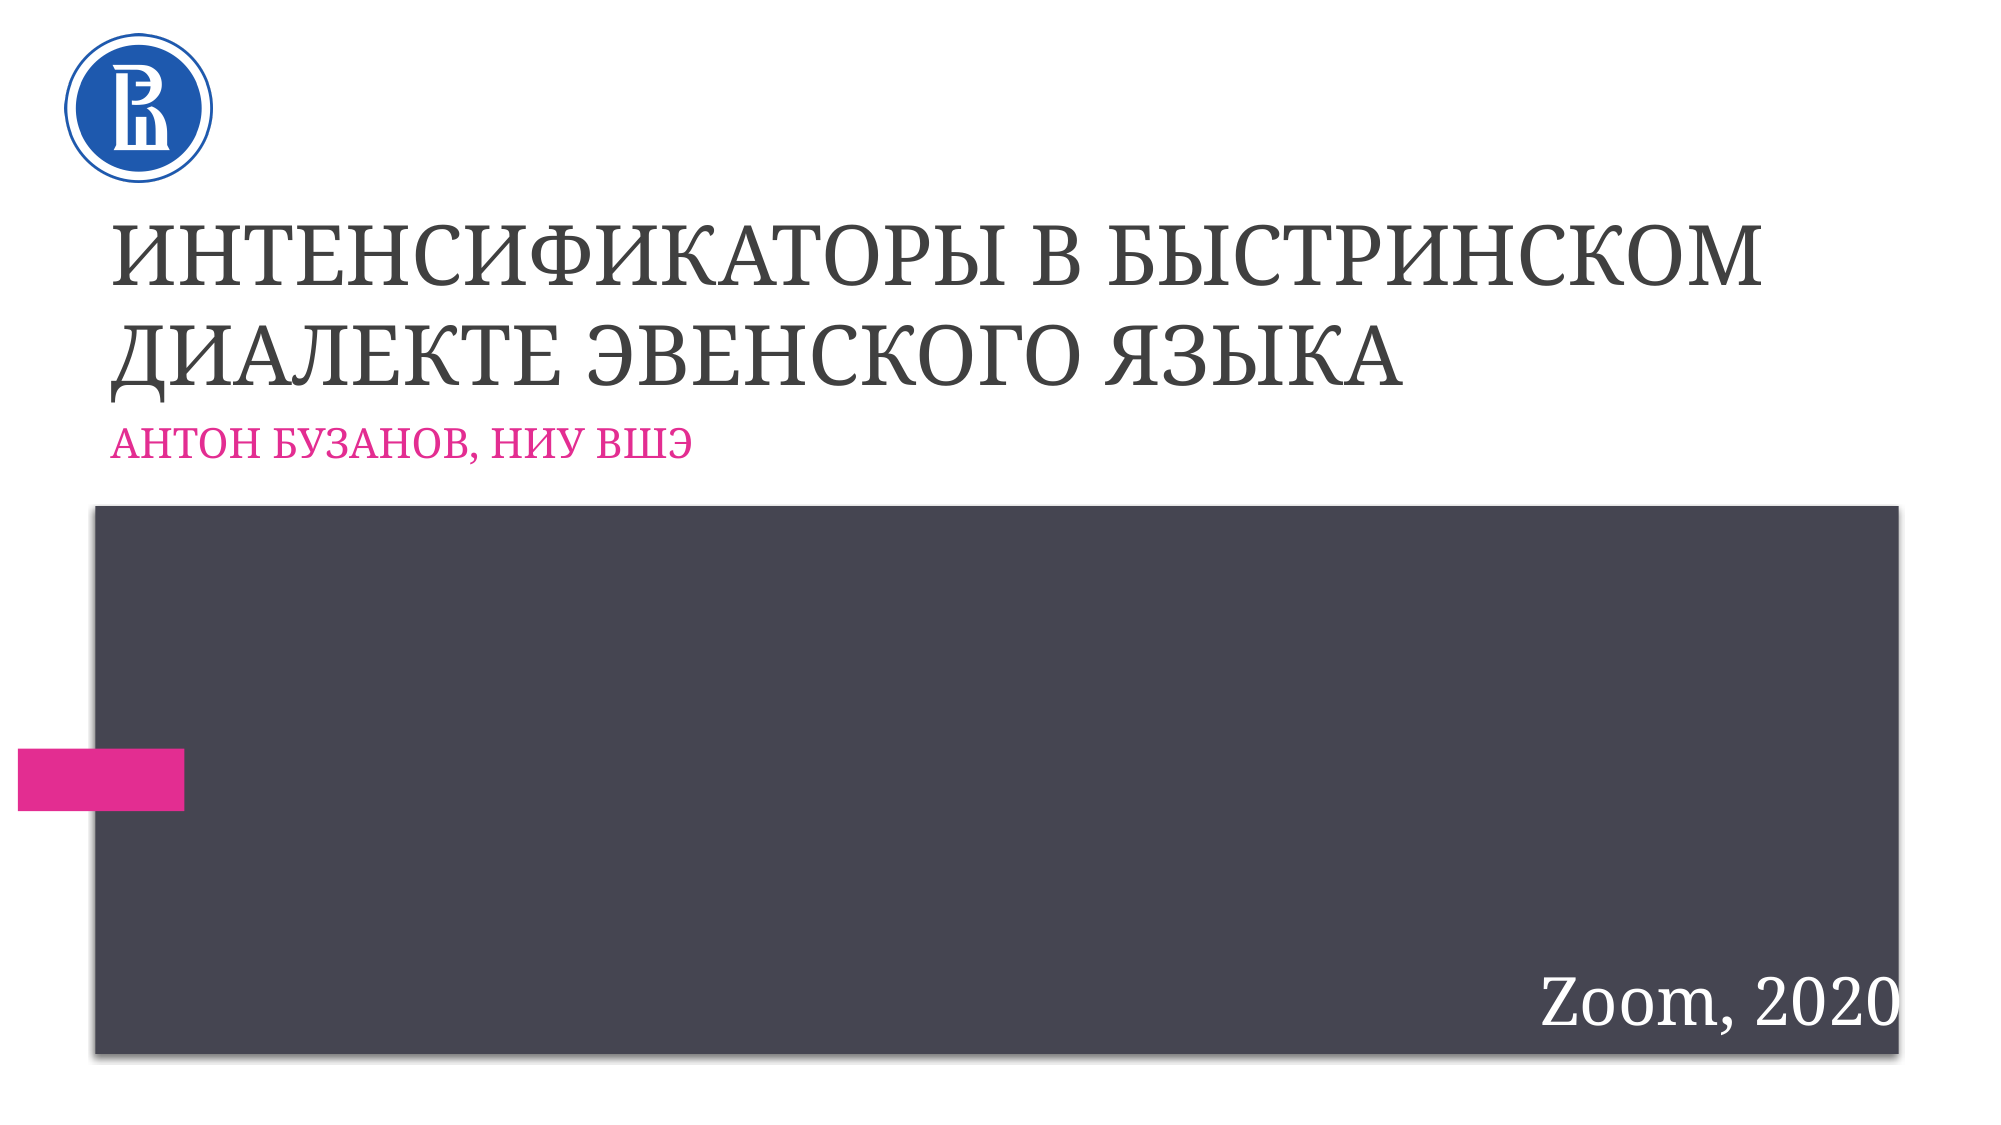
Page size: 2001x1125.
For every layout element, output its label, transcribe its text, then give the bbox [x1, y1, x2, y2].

subtitle Антон Бузанов, НИУ ВШЭ [95, 409, 1899, 507]
text_box Zoom, 2020 [1525, 951, 1918, 1047]
picture [63, 33, 214, 183]
title Интенсификаторы в быстринском диалекте эвенского языка [95, 167, 1899, 409]
